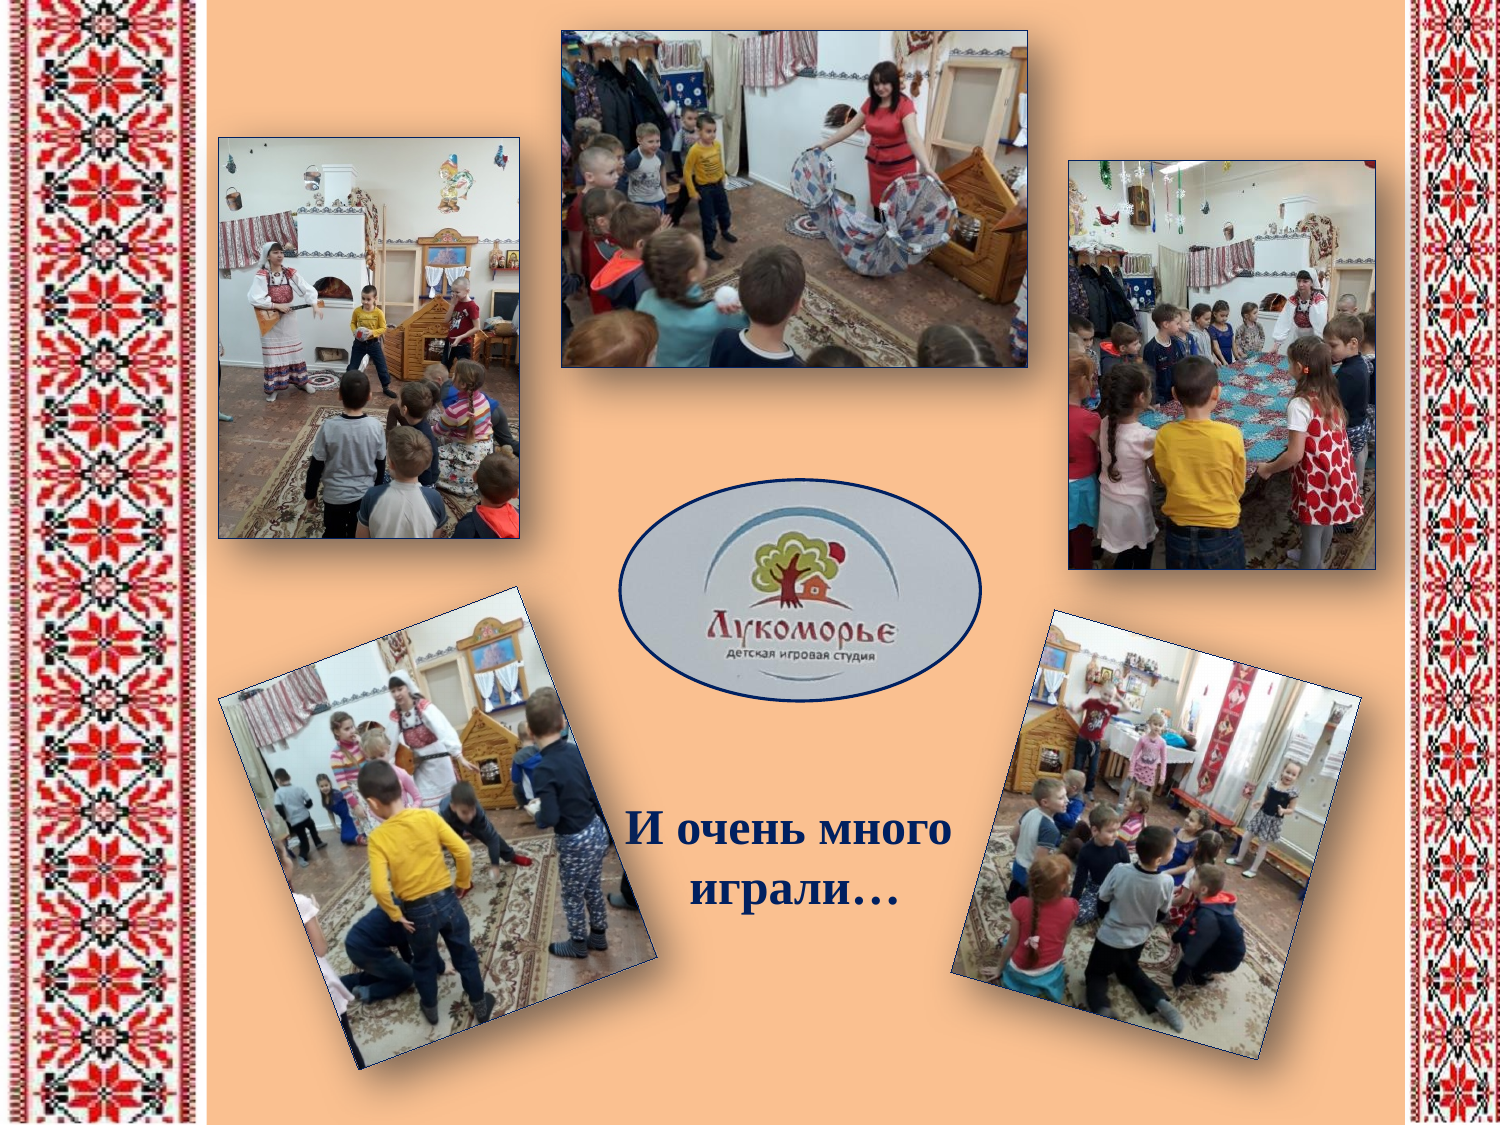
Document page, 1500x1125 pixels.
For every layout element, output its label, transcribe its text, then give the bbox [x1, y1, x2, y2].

text_box И очень много играли… [638, 786, 968, 922]
picture [1068, 160, 1376, 571]
picture [560, 30, 1028, 368]
picture [218, 136, 520, 540]
picture [219, 588, 657, 1069]
picture [952, 611, 1361, 1059]
picture [619, 479, 981, 702]
picture [0, 0, 207, 1125]
picture [1405, 0, 1500, 1125]
